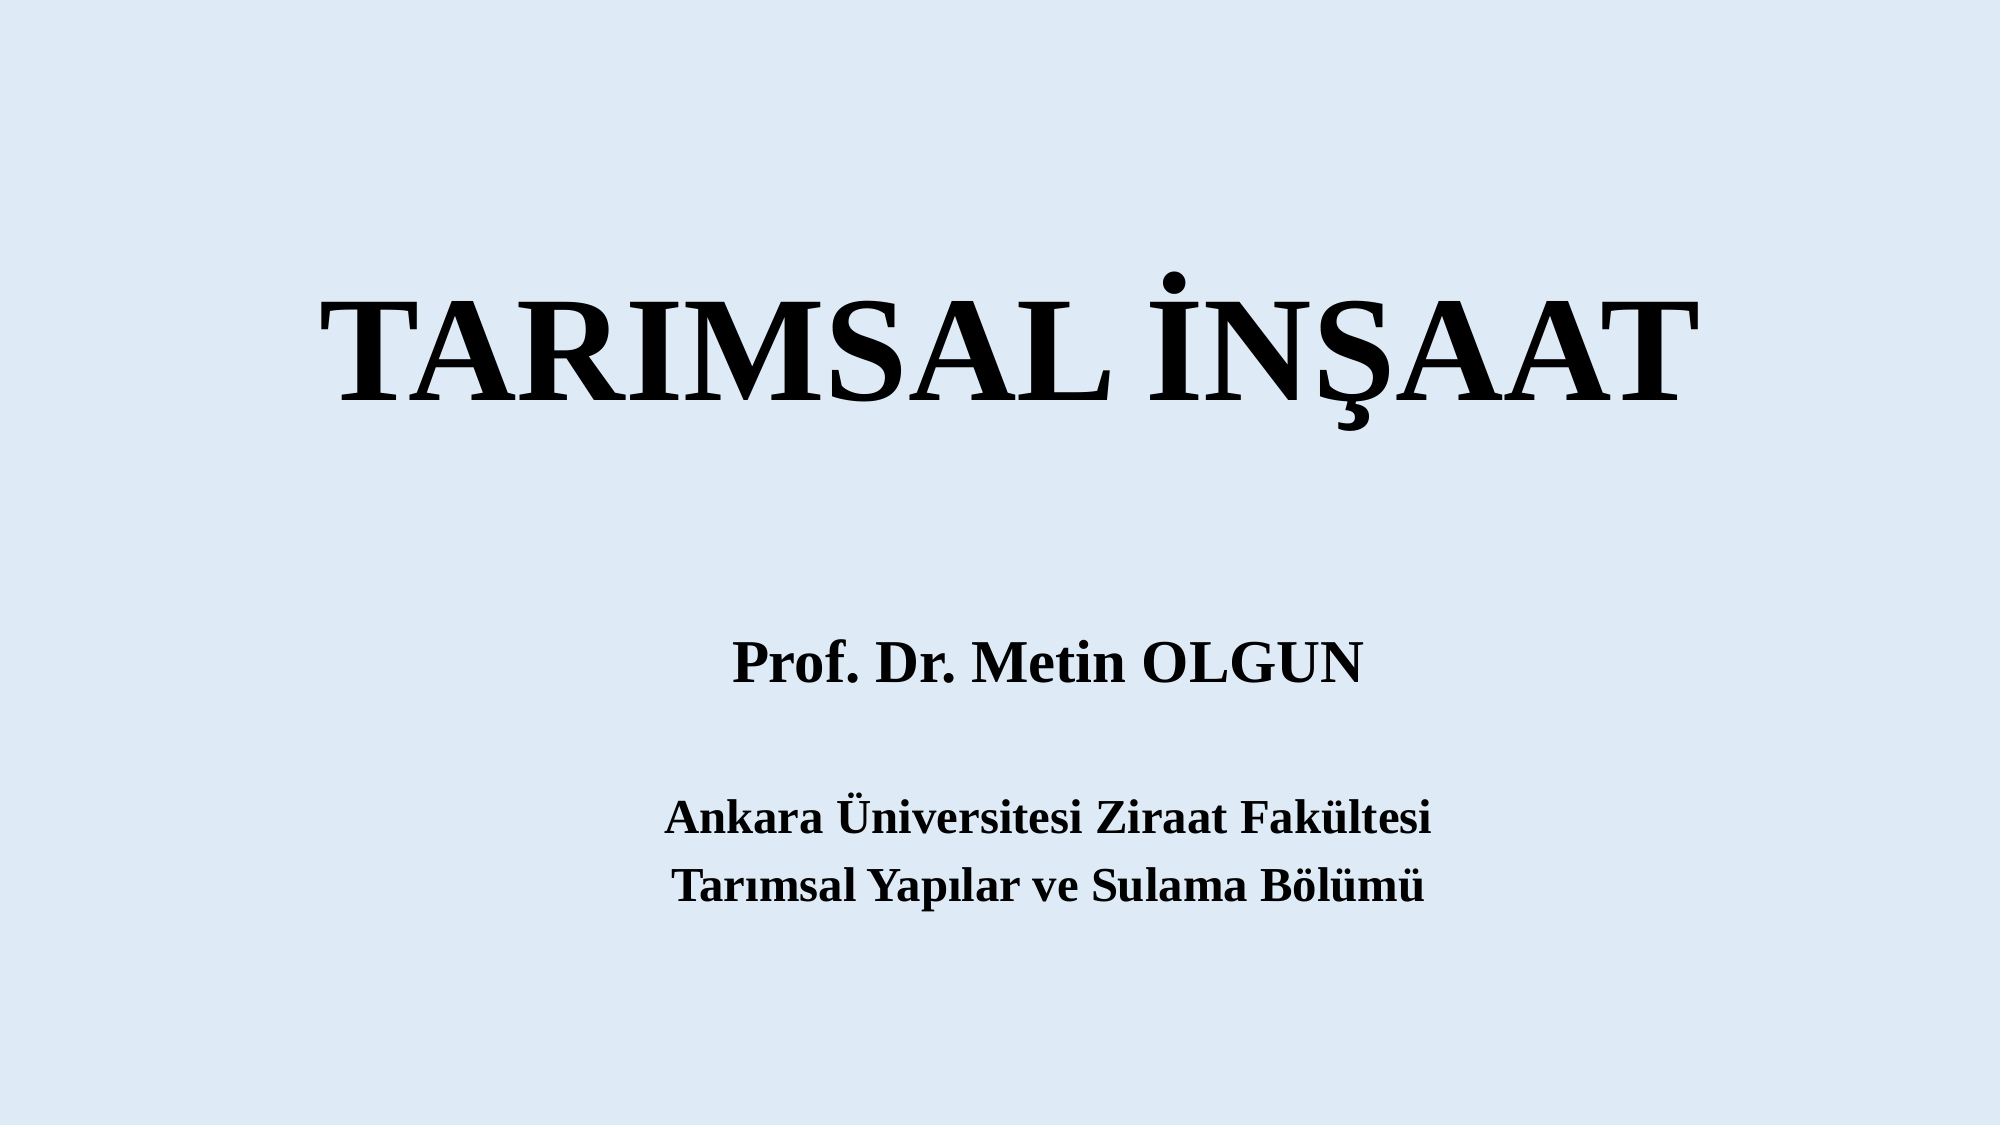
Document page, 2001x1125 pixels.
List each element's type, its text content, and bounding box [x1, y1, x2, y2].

list Prof. Dr. Metin OLGUN Ankara Üniversitesi Ziraat Fakültesi Tarımsal Yapılar ve Sulama Bölümü [186, 622, 1912, 922]
title TARIMSAL İNŞAAT [148, 185, 1873, 519]
